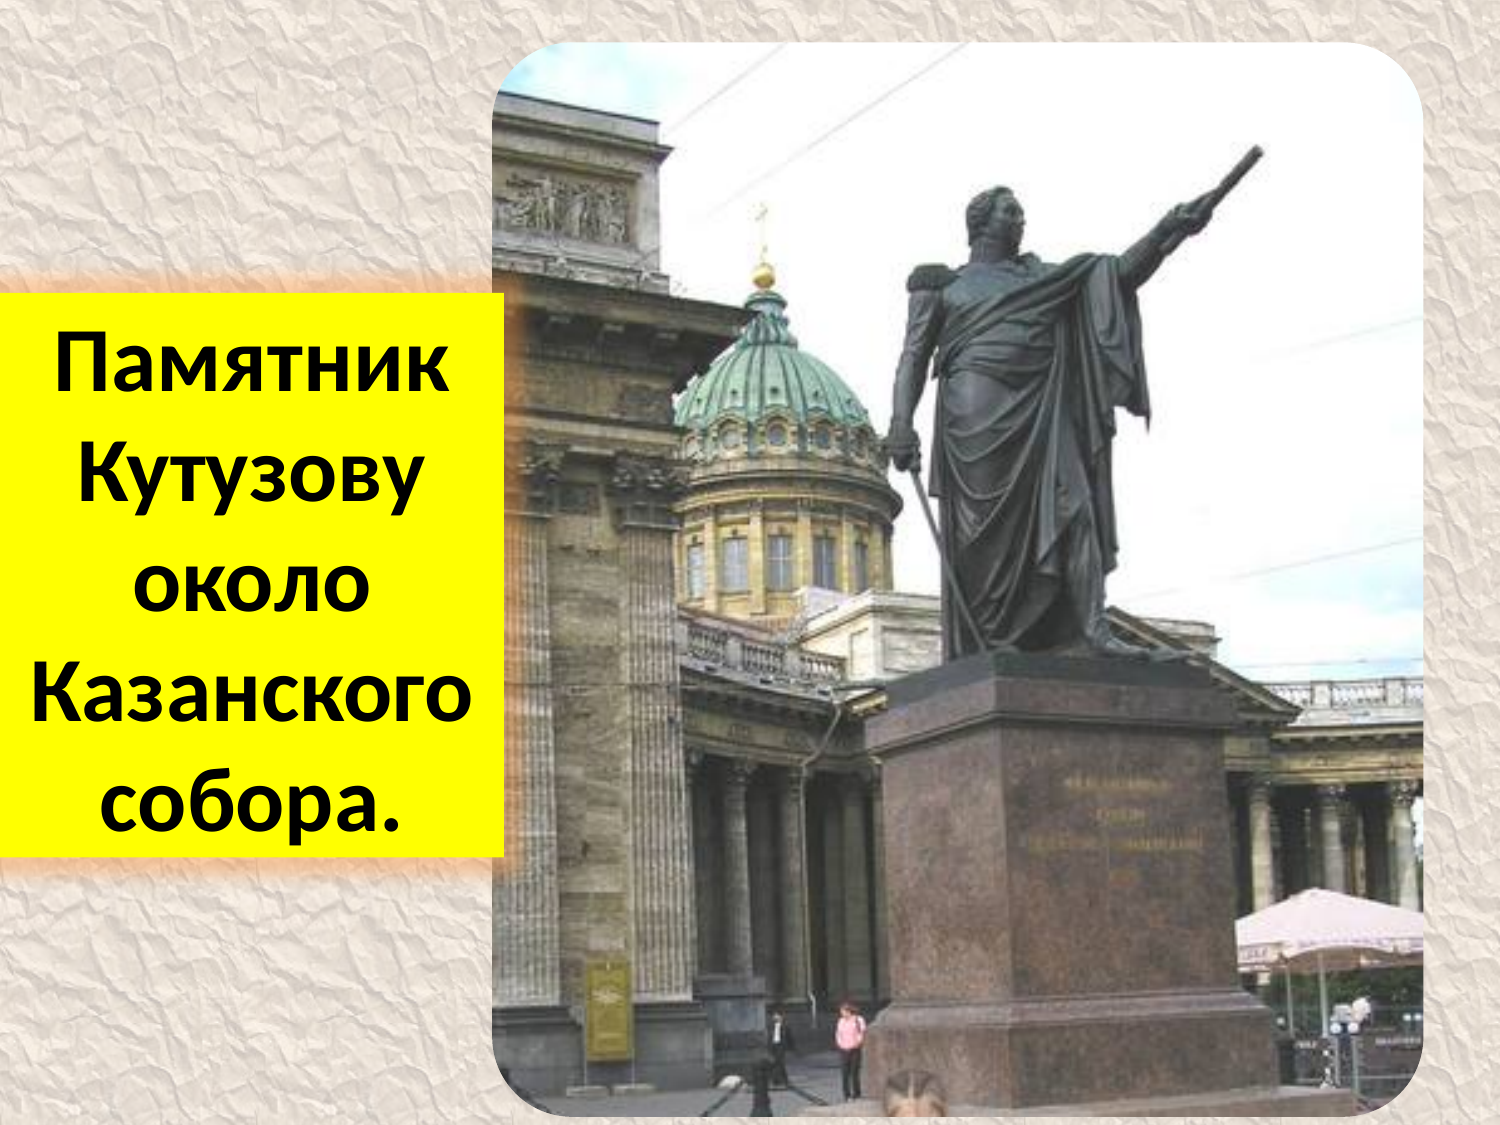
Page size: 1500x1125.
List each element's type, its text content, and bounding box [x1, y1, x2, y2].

picture [491, 42, 1424, 1118]
text_box Памятник Кутузову около Казанского собора. [0, 292, 486, 858]
